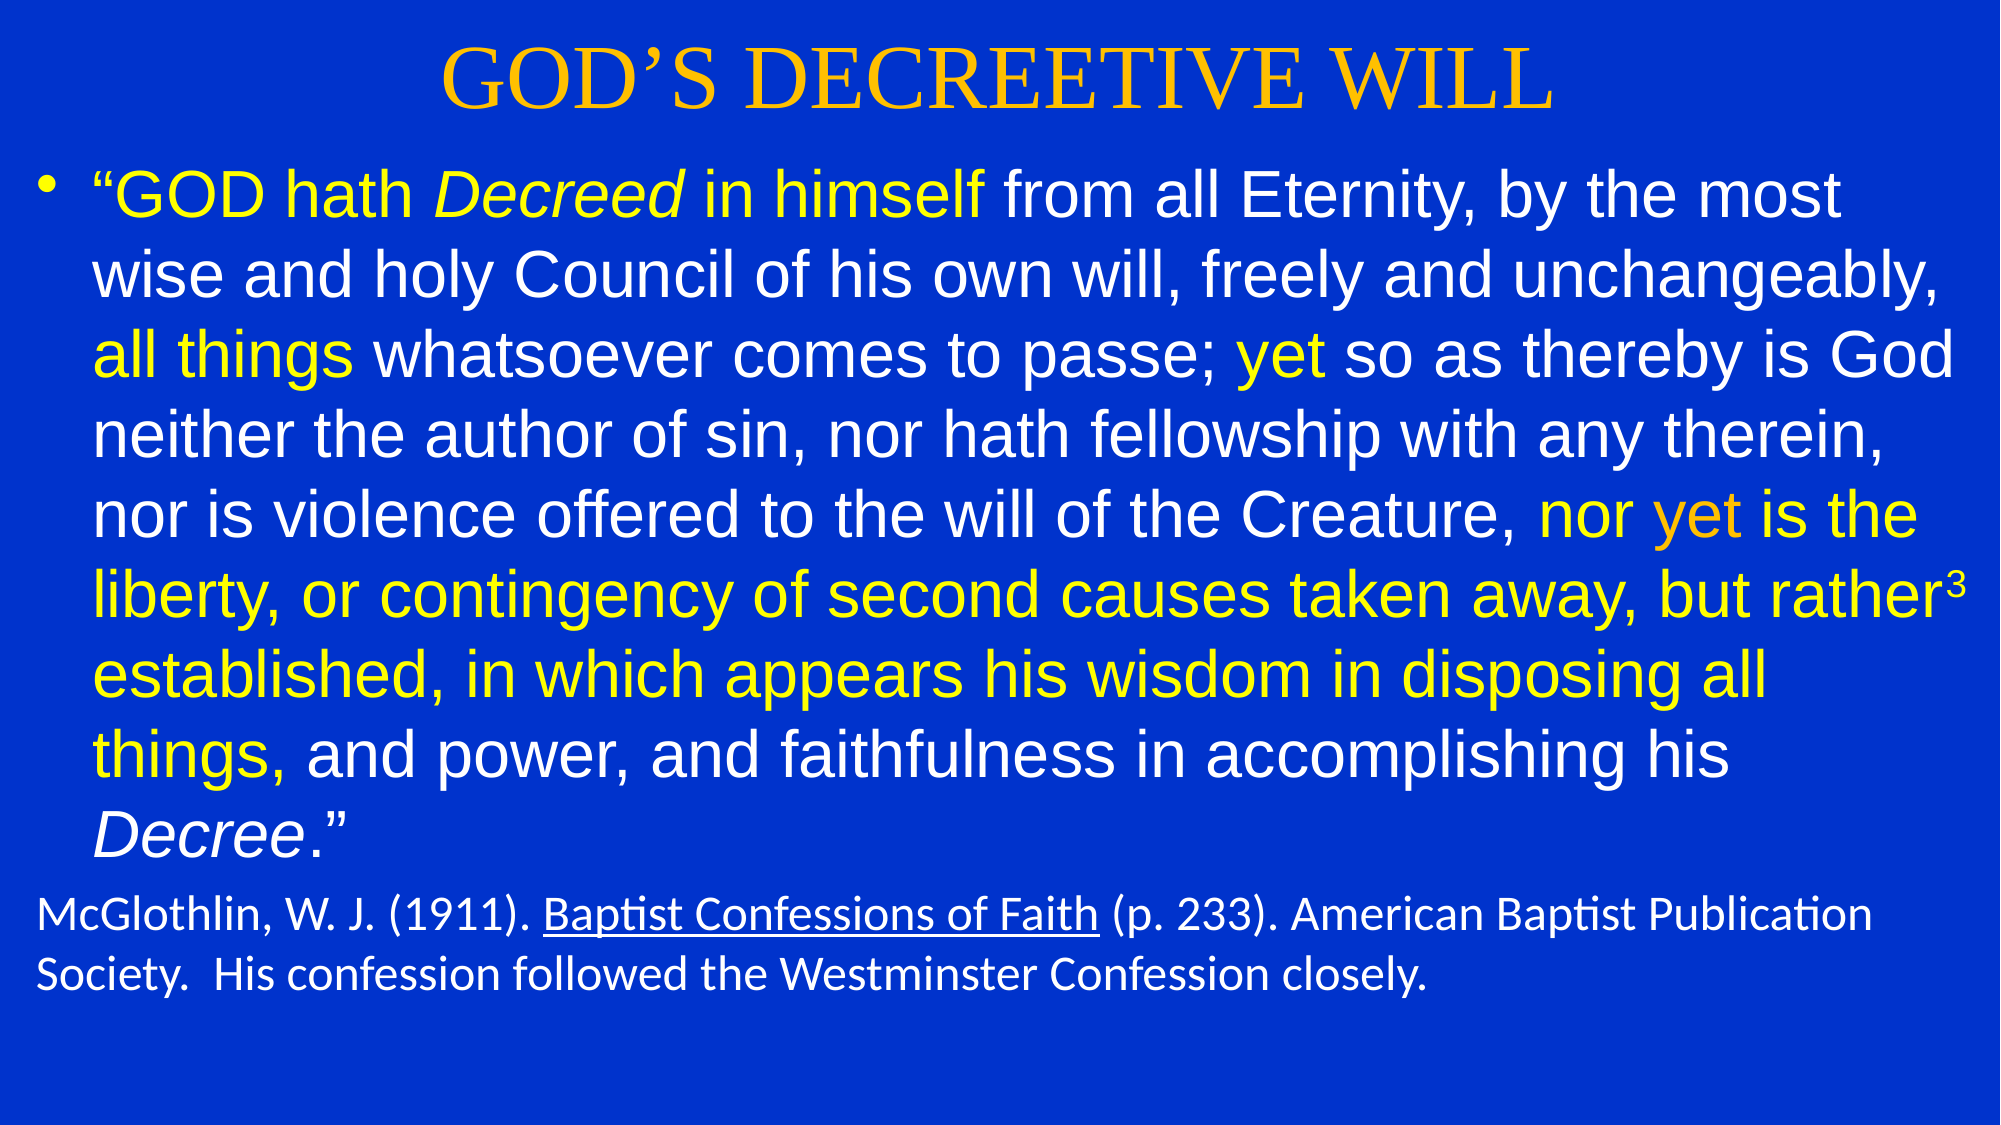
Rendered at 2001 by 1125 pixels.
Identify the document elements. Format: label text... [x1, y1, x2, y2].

title GOD’S DECREETIVE WILL [150, 0, 1850, 143]
list “GOD hath Decreed in himself from all Eternity, by the most wise and holy Council of his own will, freely and unchangeably, all things whatsoever comes to passe; yet so as thereby is God neither the author of sin, nor hath fellowship with any therein, nor is violence offered to the will of the Creature, nor yet is the liberty, or contingency of second causes taken away, but rather3 established, in which appears his wisdom in disposing all things, and power, and faithfulness in accomplishing his Decree.” McGlothlin, W. J. (1911). Baptist Confessions of Faith (p. 233). American Baptist Publication Society. His confession followed the Westminster Confession closely. [20, 143, 1986, 1125]
